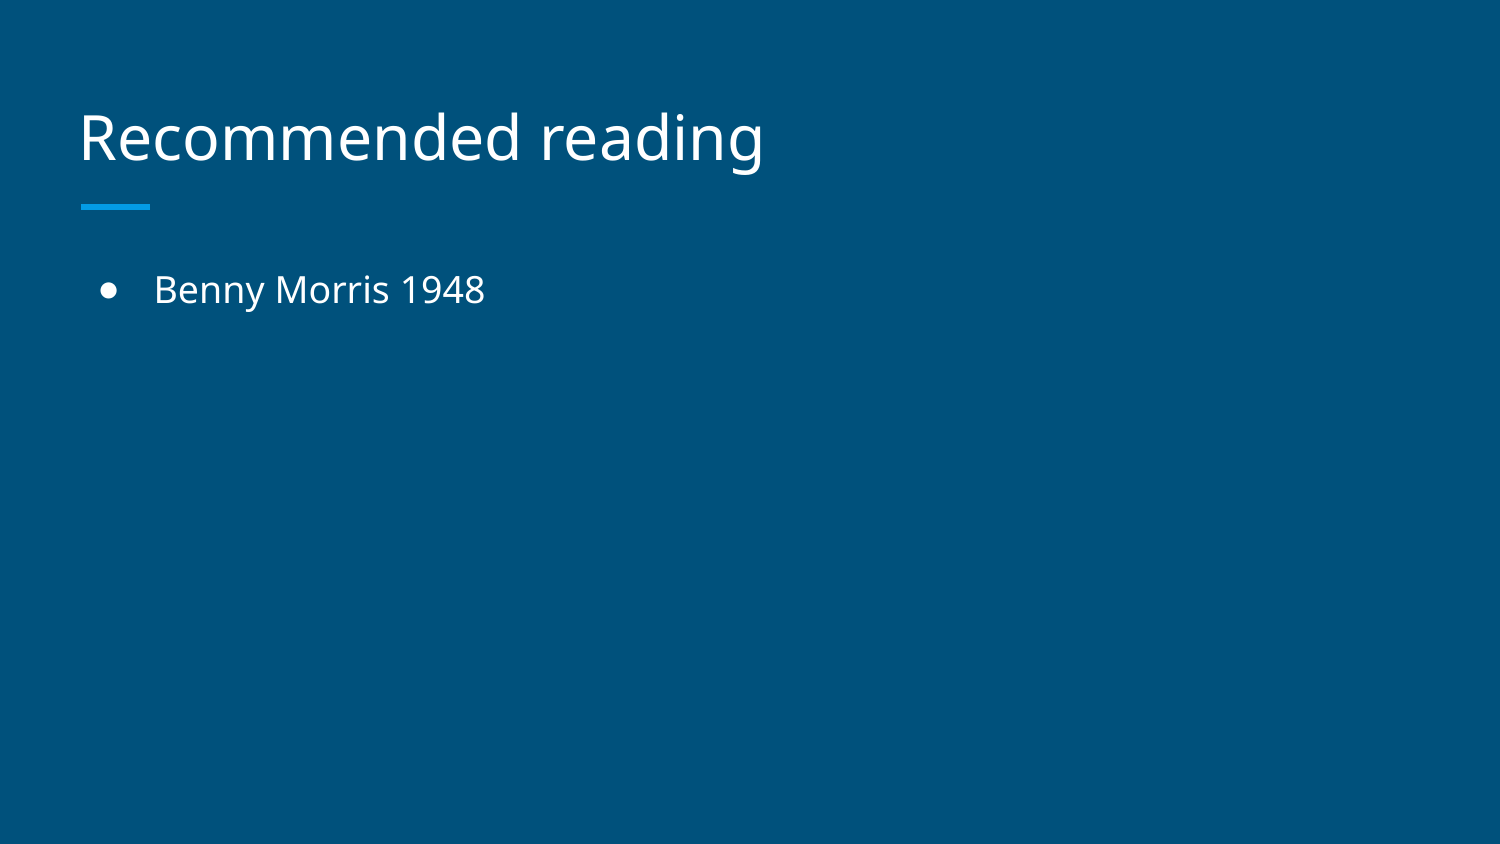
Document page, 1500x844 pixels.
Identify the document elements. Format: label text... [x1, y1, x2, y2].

title Recommended reading [63, 74, 1437, 189]
list Benny Morris 1948 [63, 243, 1437, 750]
